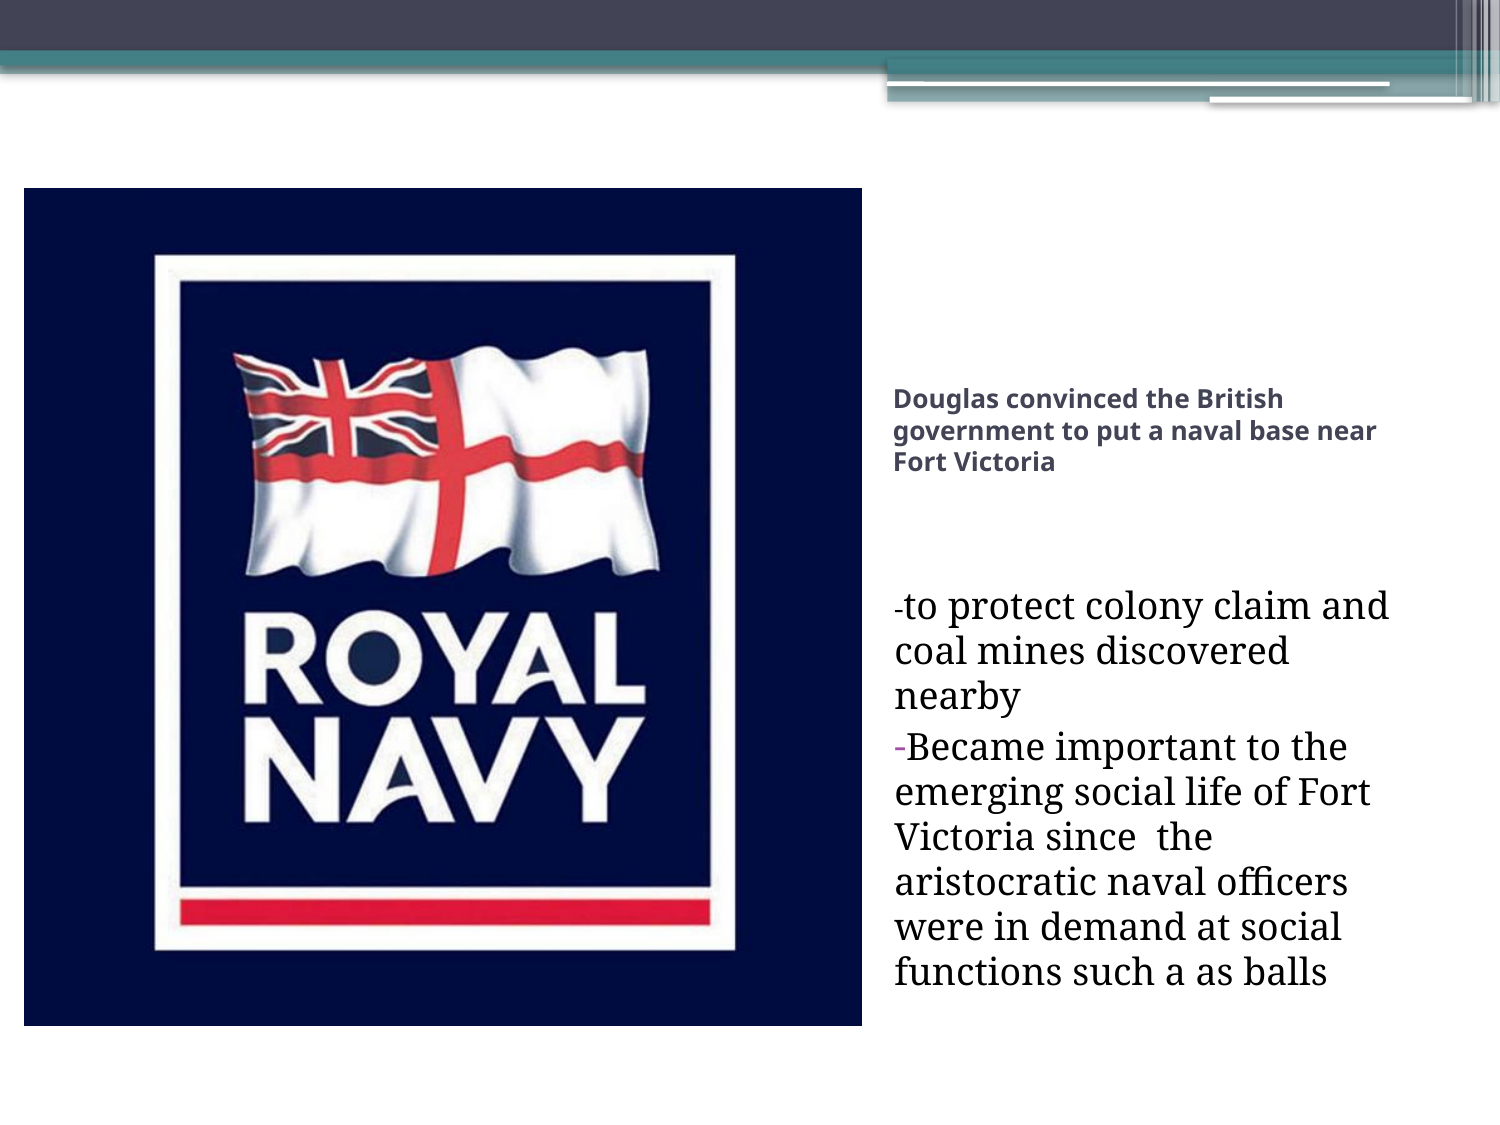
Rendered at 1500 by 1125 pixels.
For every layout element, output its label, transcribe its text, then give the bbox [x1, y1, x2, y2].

list -to protect colony claim and coal mines discovered nearby Became important to the emerging social life of Fort Victoria since the aristocratic naval officers were in demand at social functions such a as balls [878, 574, 1434, 1088]
title Douglas convinced the British government to put a naval base near Fort Victoria [878, 373, 1434, 516]
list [24, 188, 863, 1026]
